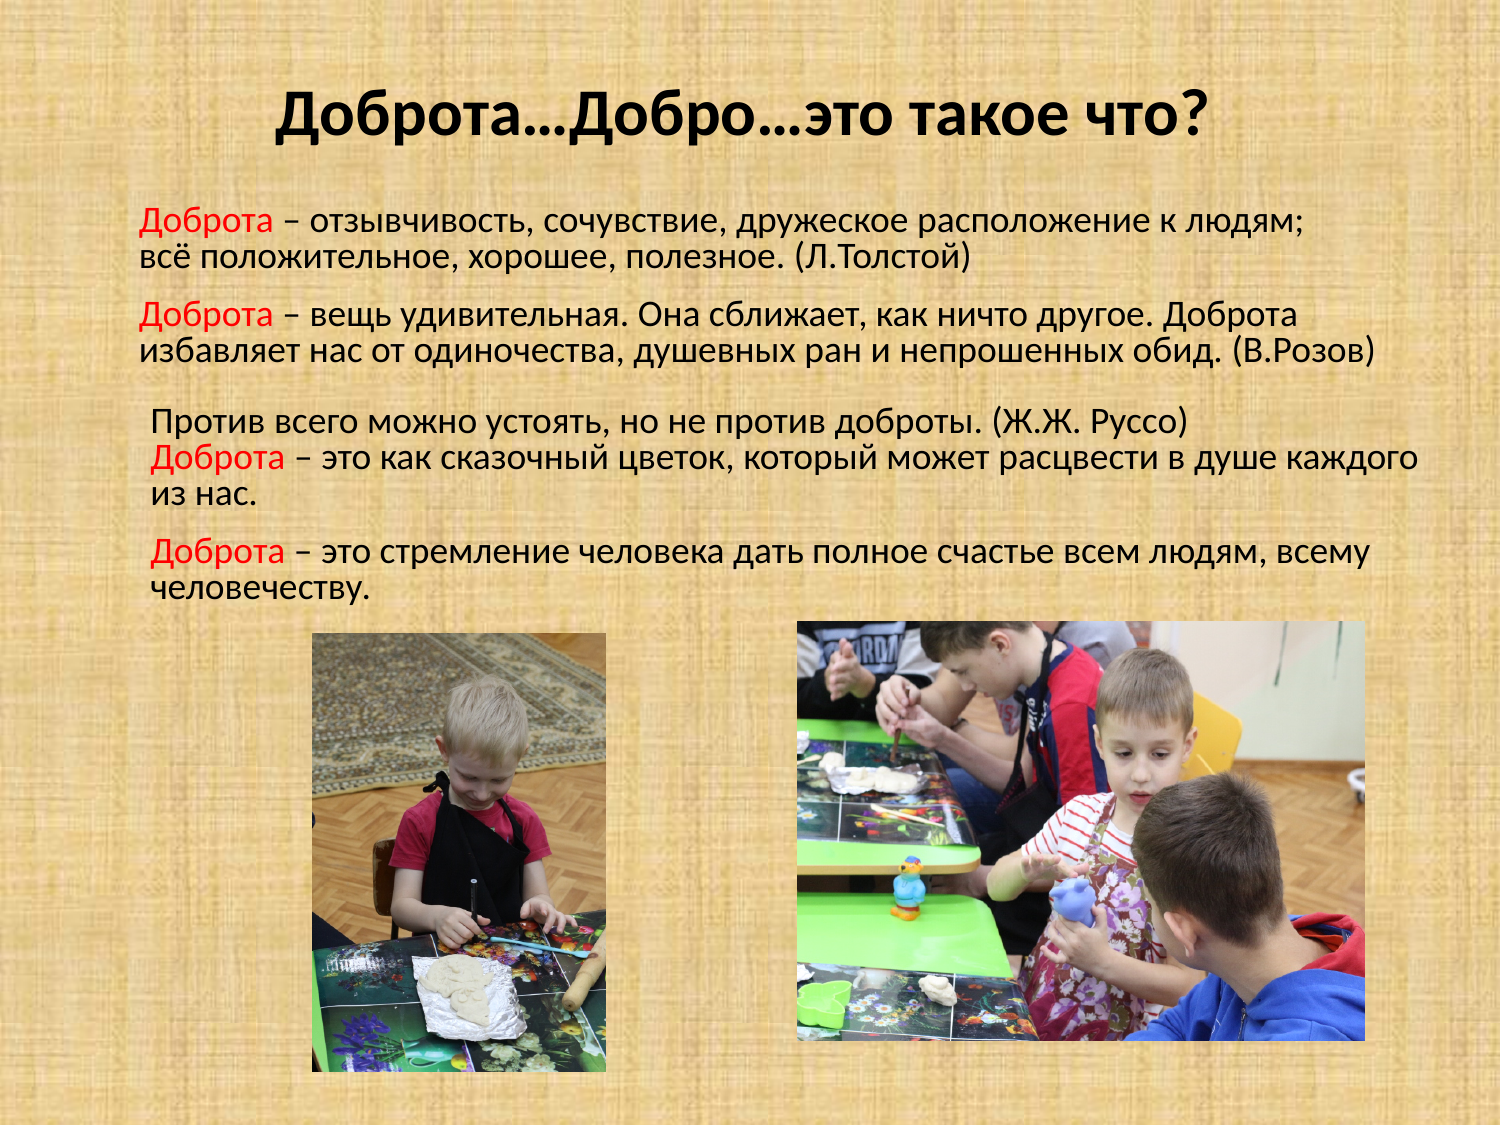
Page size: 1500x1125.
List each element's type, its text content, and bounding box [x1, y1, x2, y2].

title Доброта…Добро…это такое что? [75, 45, 1412, 173]
text_box Доброта – отзывчивость, сочувствие, дружеское расположение к людям; всё положительное, хорошее, полезное. (Л.Толстой) [123, 196, 1365, 283]
picture [0, 0, 1500, 1125]
text_box Доброта – это стремление человека дать полное счастье всем людям, всему человечеству. [135, 527, 1400, 614]
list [796, 621, 1365, 1041]
text_box Доброта – вещь удивительная. Она сближает, как ничто другое. Доброта избавляет нас от одиночества, душевных ран и непрошенных обид. (В.Розов) [123, 290, 1400, 378]
text_box Против всего можно устоять, но не против доброты. (Ж.Ж. Руссо) Доброта – это как сказочный цветок, который может расцвести в душе каждого из нас. [135, 397, 1435, 520]
